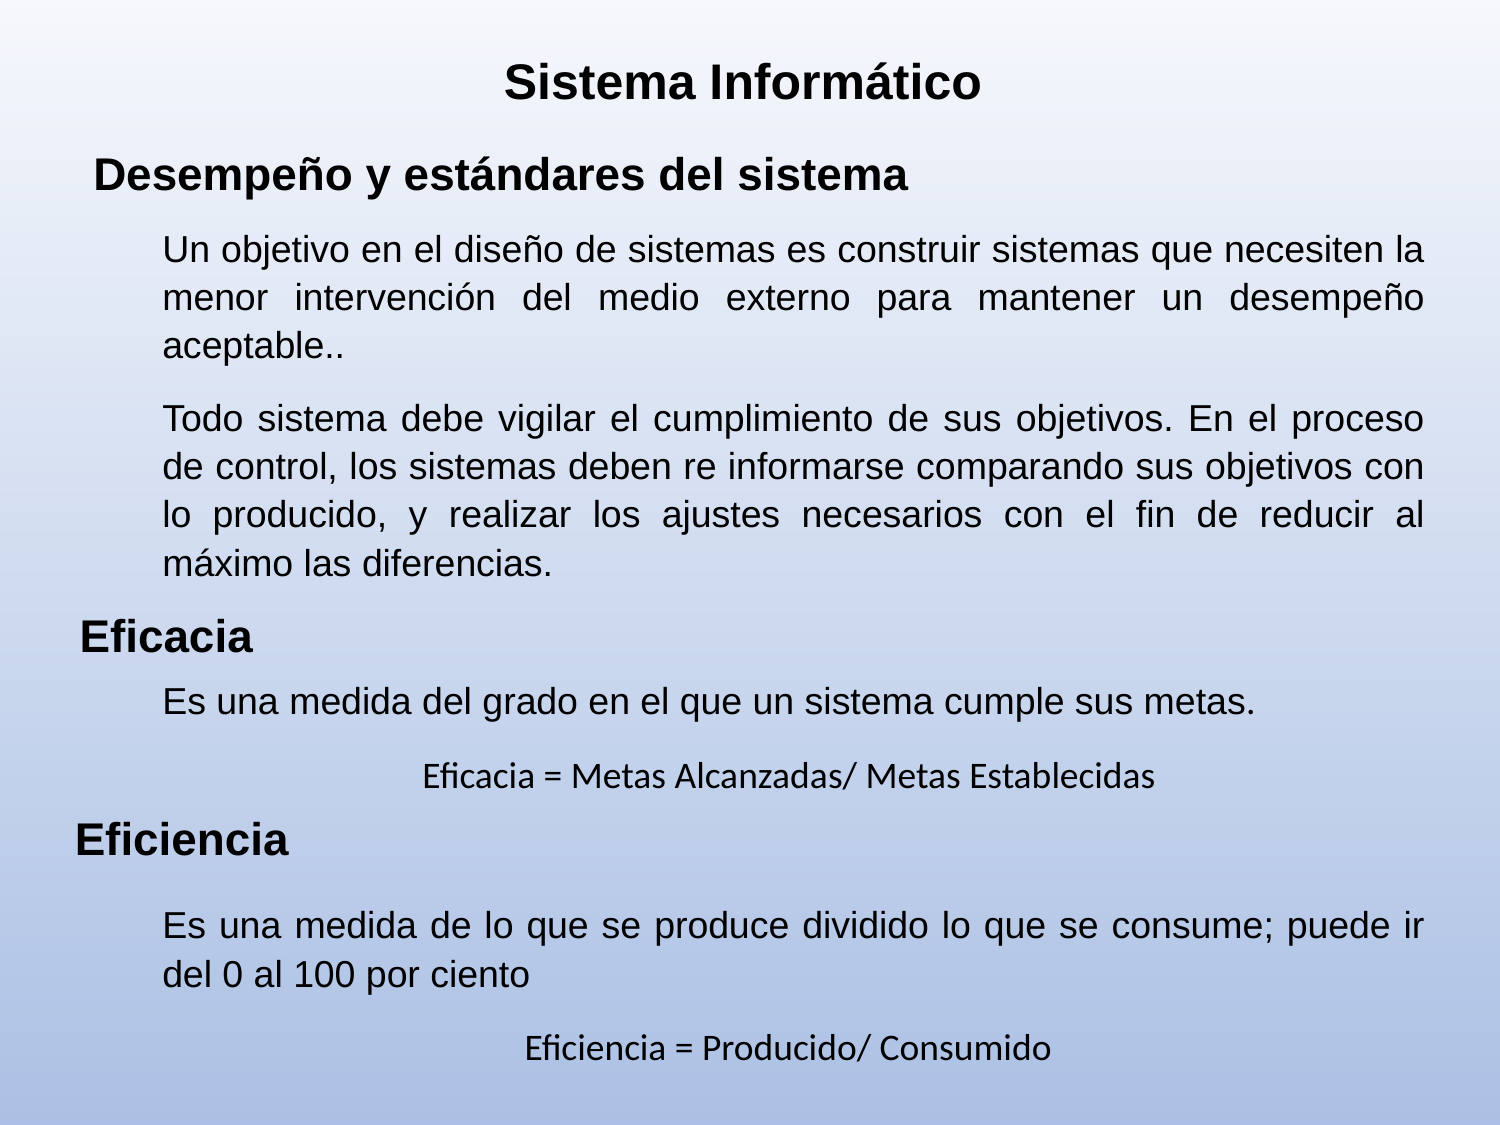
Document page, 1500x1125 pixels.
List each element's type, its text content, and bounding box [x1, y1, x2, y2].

text_box Es una medida de lo que se produce dividido lo que se consume; puede ir del 0 al 100 por ciento Eficiencia = Producido/ Consumido [147, 890, 1440, 1076]
text_box Eficiencia [60, 802, 921, 872]
text_box Desempeño y estándares del sistema [78, 137, 939, 208]
subtitle Sistema Informático [390, 48, 1109, 139]
text_box Es una medida del grado en el que un sistema cumple sus metas. Eficacia = Metas Alcanzadas/ Metas Establecidas [147, 666, 1440, 803]
text_box Un objetivo en el diseño de sistemas es construir sistemas que necesiten la menor intervención del medio externo para mantener un desempeño aceptable.. Todo sistema debe vigilar el cumplimiento de sus objetivos. En el proceso de control, los sistemas deben re informarse comparando sus objetivos con lo producido, y realizar los ajustes necesarios con el fin de reducir al máximo las diferencias. [147, 214, 1440, 591]
text_box Eficacia [64, 599, 926, 669]
